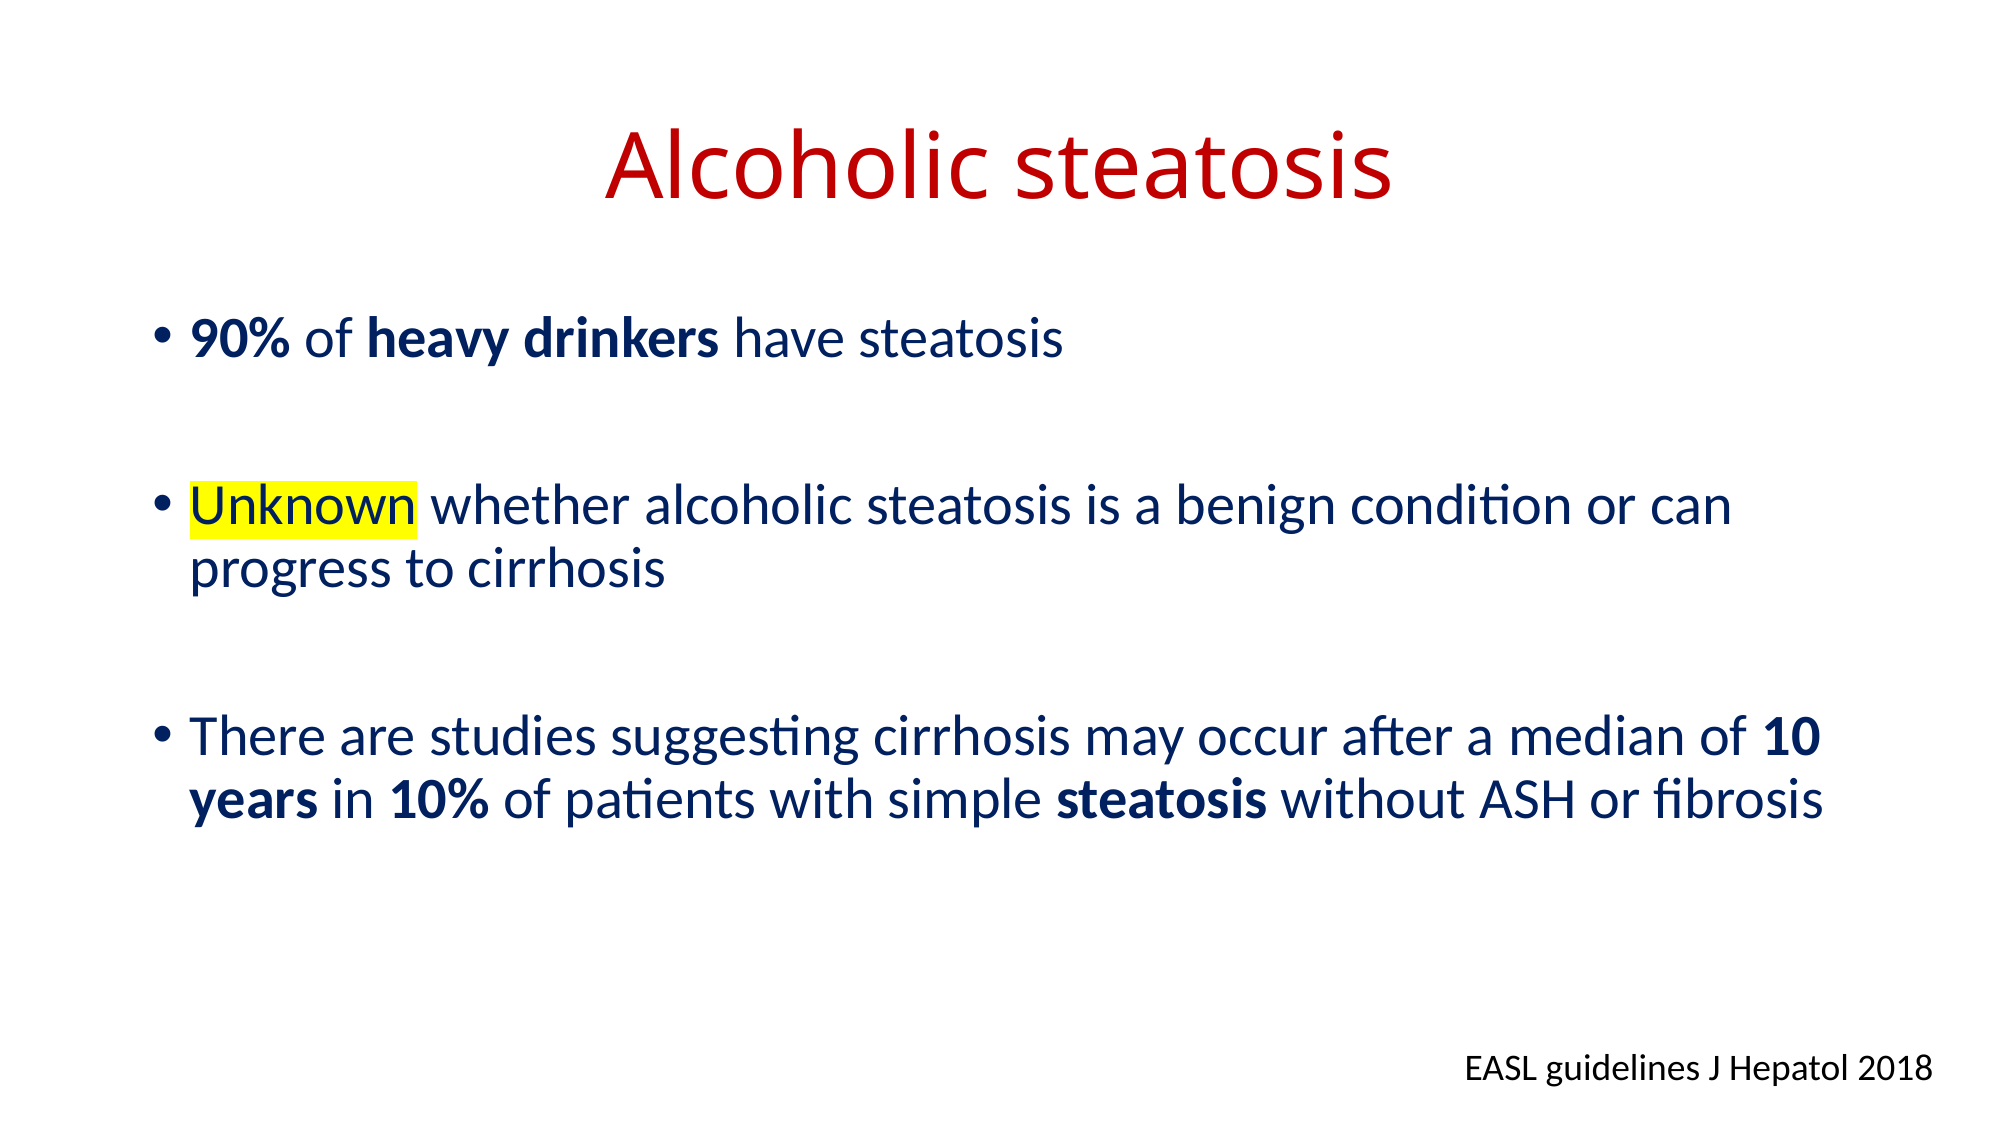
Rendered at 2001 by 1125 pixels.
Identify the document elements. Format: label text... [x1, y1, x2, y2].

list 90% of heavy drinkers have steatosis Unknown whether alcoholic steatosis is a benign condition or can progress to cirrhosis There are studies suggesting cirrhosis may occur after a median of 10 years in 10% of patients with simple steatosis without ASH or fibrosis [137, 299, 1863, 1014]
title Alcoholic steatosis [137, 59, 1863, 278]
text_box EASL guidelines J Hepatol 2018 [1449, 1035, 2000, 1096]
